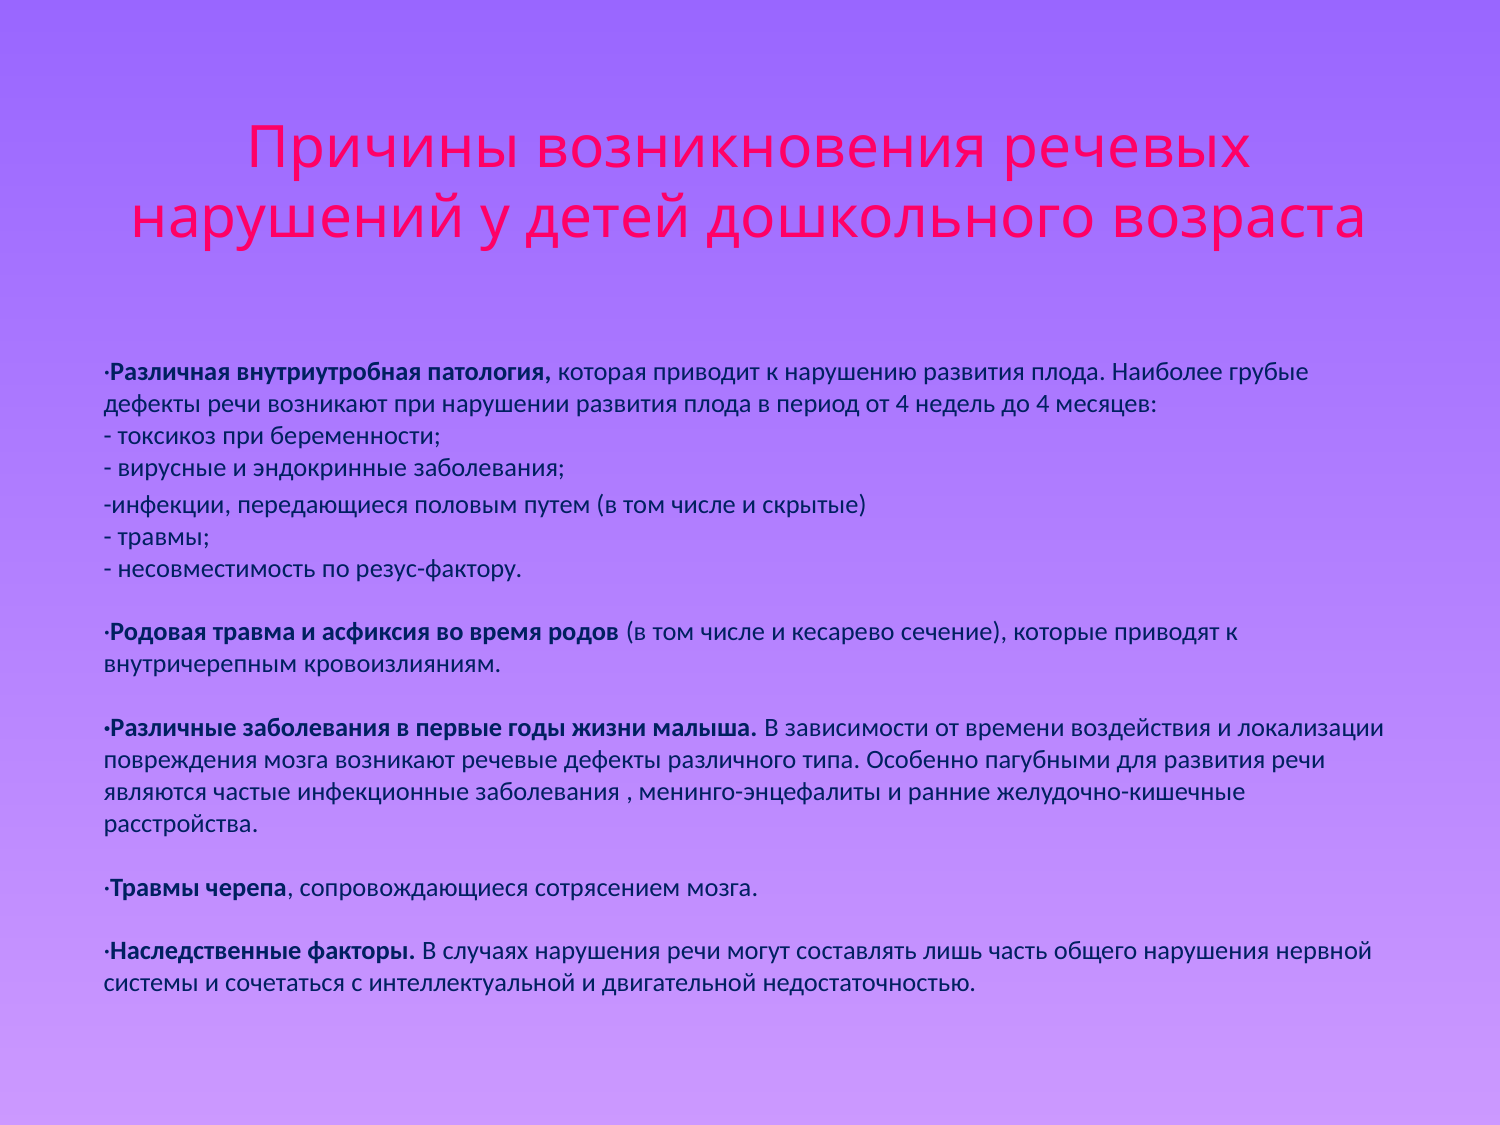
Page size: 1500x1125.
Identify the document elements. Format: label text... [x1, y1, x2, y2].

subtitle ·Различная внутриутробная патология, которая приводит к нарушению развития плода. Наиболее грубые дефекты речи возникают при нарушении развития плода в период от 4 недель до 4 месяцев: - токсикоз при беременности; - вирусные и эндокринные заболевания; -инфекции, передающиеся половым путем (в том числе и скрытые) - травмы; - несовместимость по резус-фактору. ·Родовая травма и асфиксия во время родов (в том числе и кесарево сечение), которые приводят к внутричерепным кровоизлияниям. ·Различные заболевания в первые годы жизни малыша. В зависимости от времени воздействия и локализации повреждения мозга возникают речевые дефекты различного типа. Особенно пагубными для развития речи являются частые инфекционные заболевания , менинго-энцефалиты и ранние желудочно-кишечные расстройства. ·Травмы черепа, сопровождающиеся сотрясением мозга. ·Наследственные факторы. В случаях нарушения речи могут составлять лишь часть общего нарушения нервной системы и сочетаться с интеллектуальной и двигательной недостаточностью. [88, 314, 1400, 1071]
title Причины возникновения речевых нарушений у детей дошкольного возраста [112, 90, 1388, 314]
